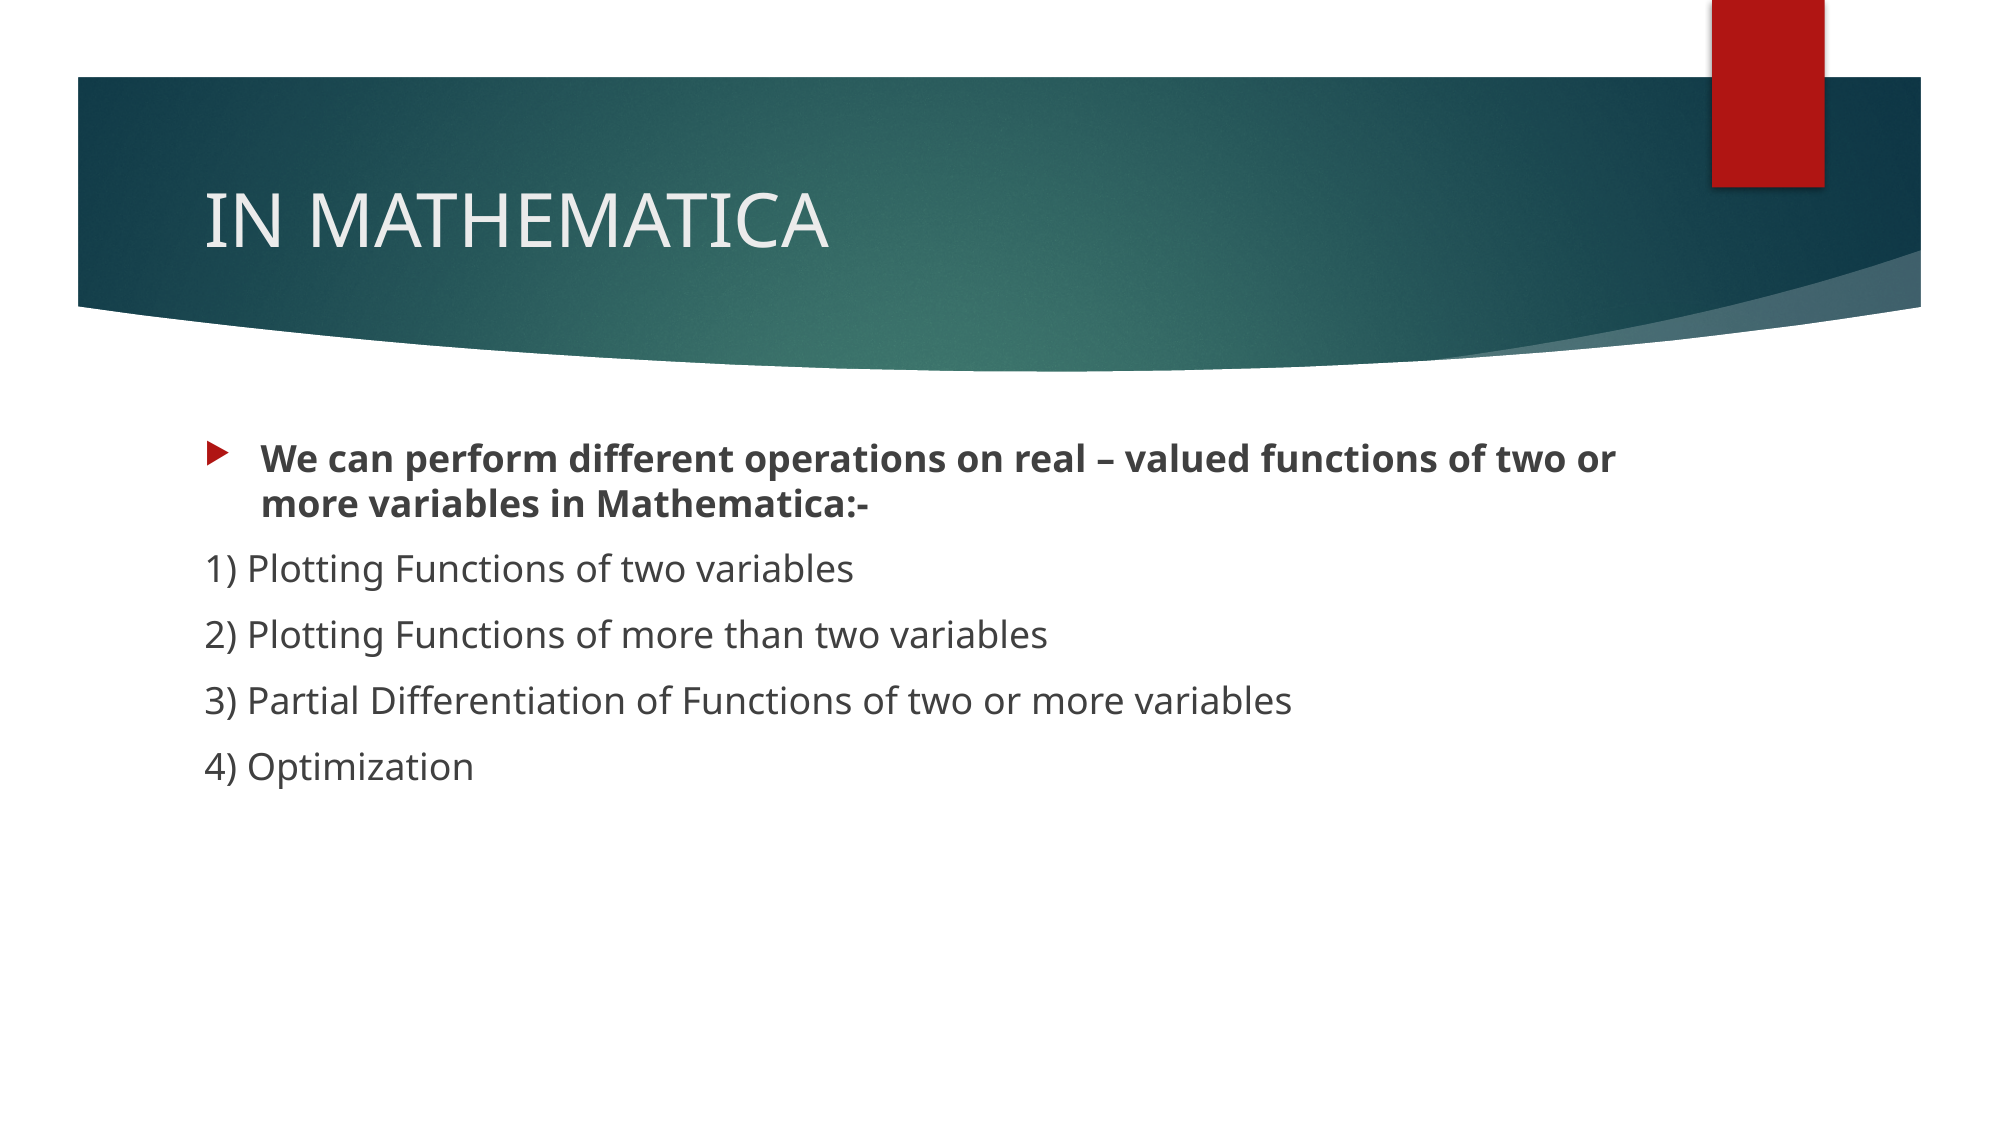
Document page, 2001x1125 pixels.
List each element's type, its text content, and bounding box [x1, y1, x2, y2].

list We can perform different operations on real – valued functions of two or more variables in Mathematica:- 1) Plotting Functions of two variables 2) Plotting Functions of more than two variables 3) Partial Differentiation of Functions of two or more variables 4) Optimization [189, 427, 1638, 988]
title IN MATHEMATICA [189, 159, 1638, 276]
